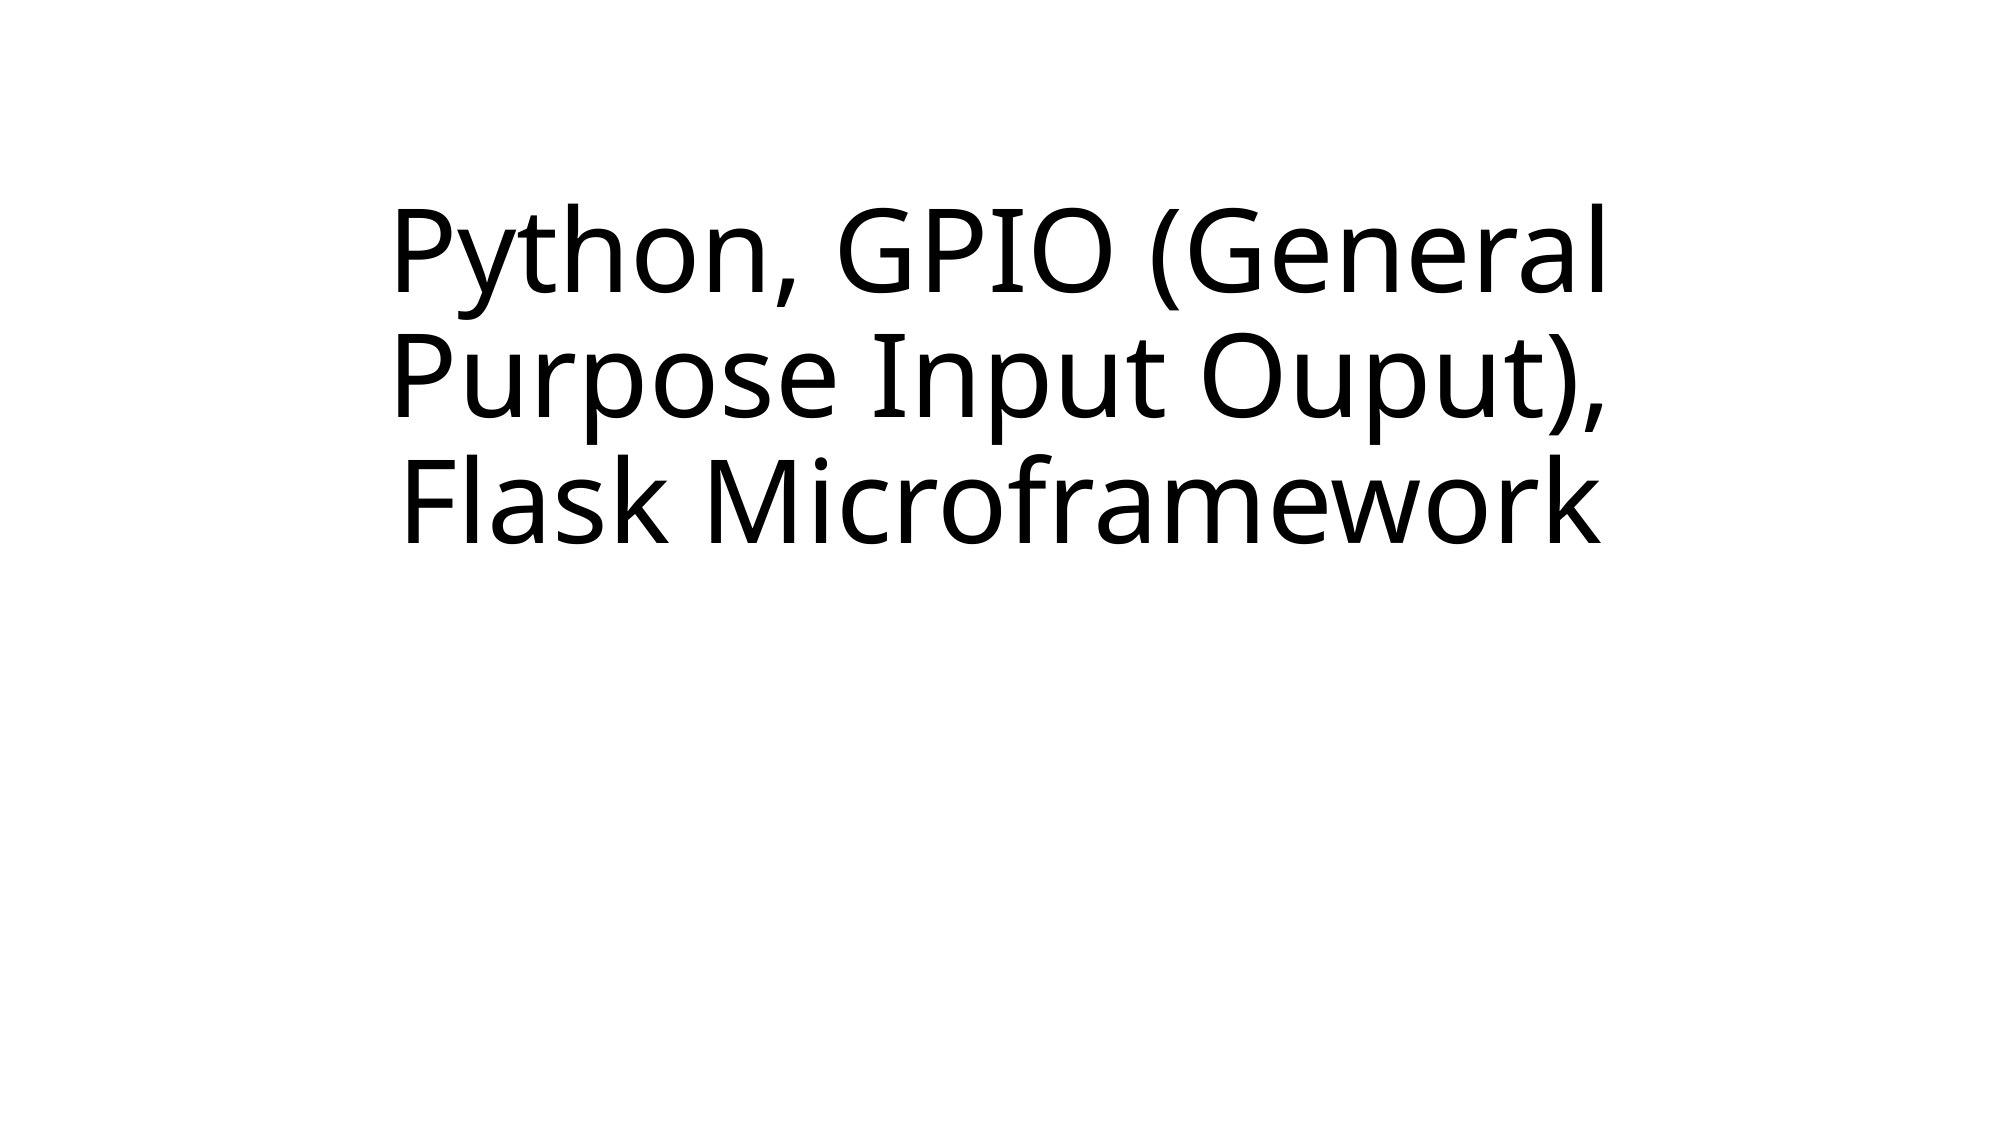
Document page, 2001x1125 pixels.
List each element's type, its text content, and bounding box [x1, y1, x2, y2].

title Python, GPIO (General Purpose Input Ouput), Flask Microframework [249, 184, 1750, 576]
